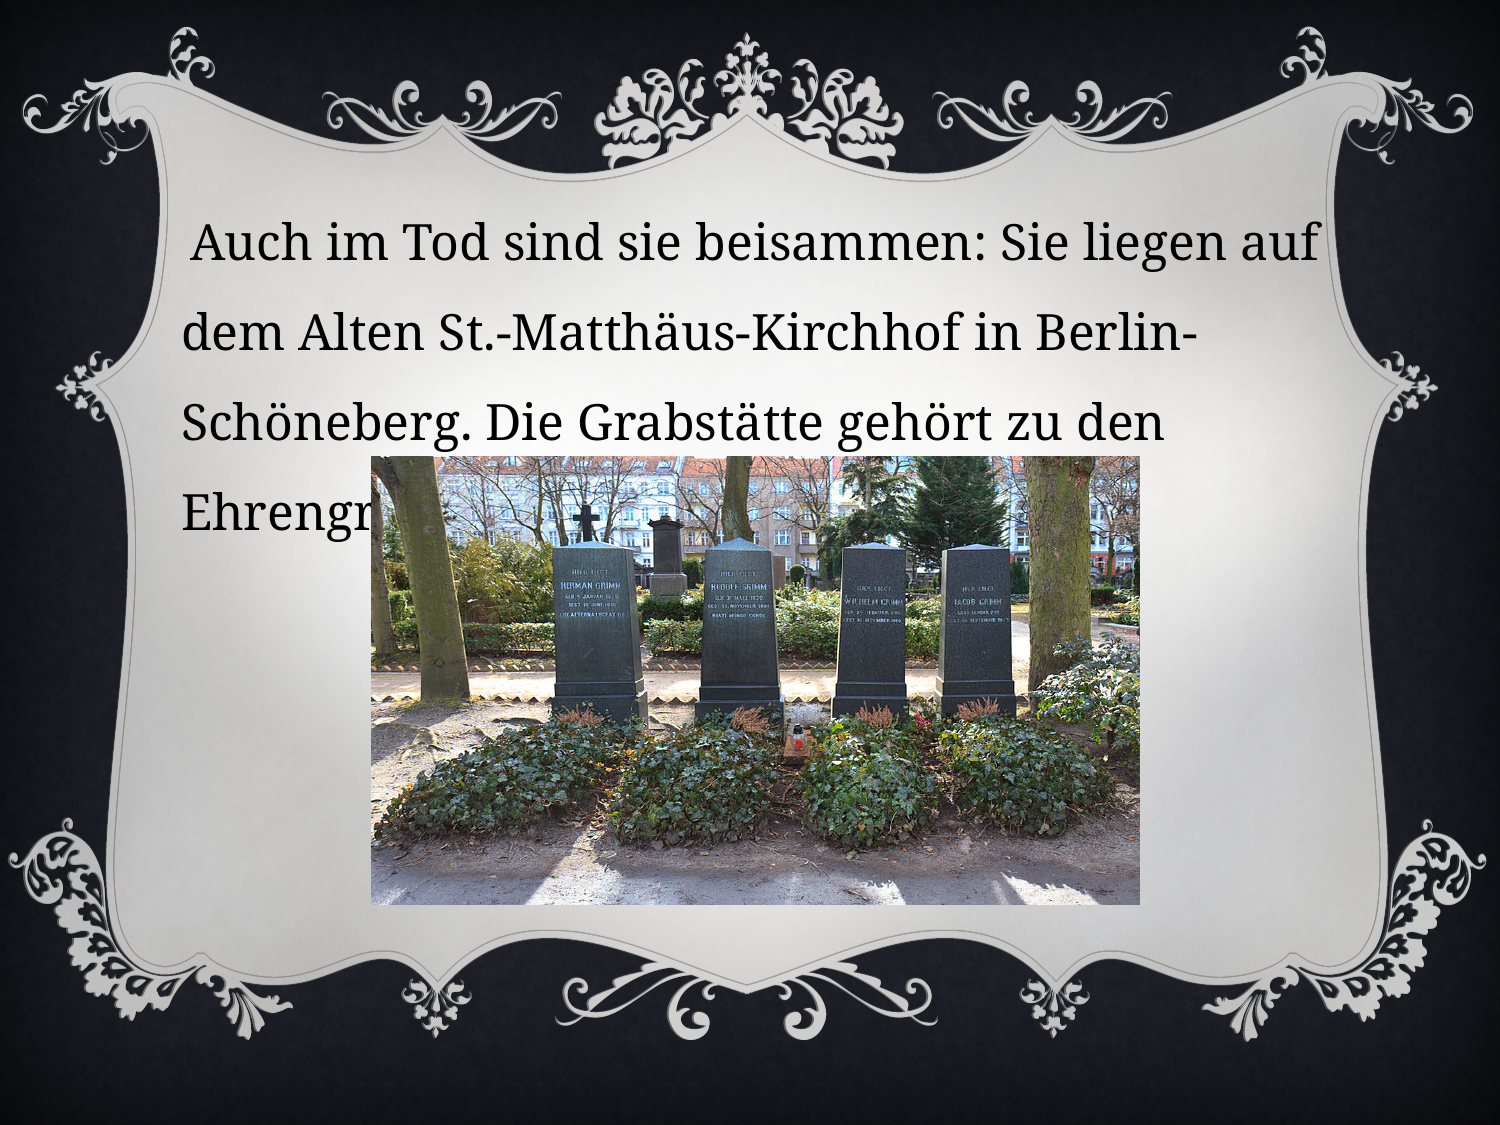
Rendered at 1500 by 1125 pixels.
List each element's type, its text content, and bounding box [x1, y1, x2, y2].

list Auch im Tod sind sie beisammen: Sie liegen auf dem Alten St.-Matthäus-Kirchhof in Berlin-Schöneberg. Die Grabstätte gehört zu den Ehrengräbern des Landes Berlin. [166, 172, 1336, 917]
picture [0, 0, 1500, 1125]
